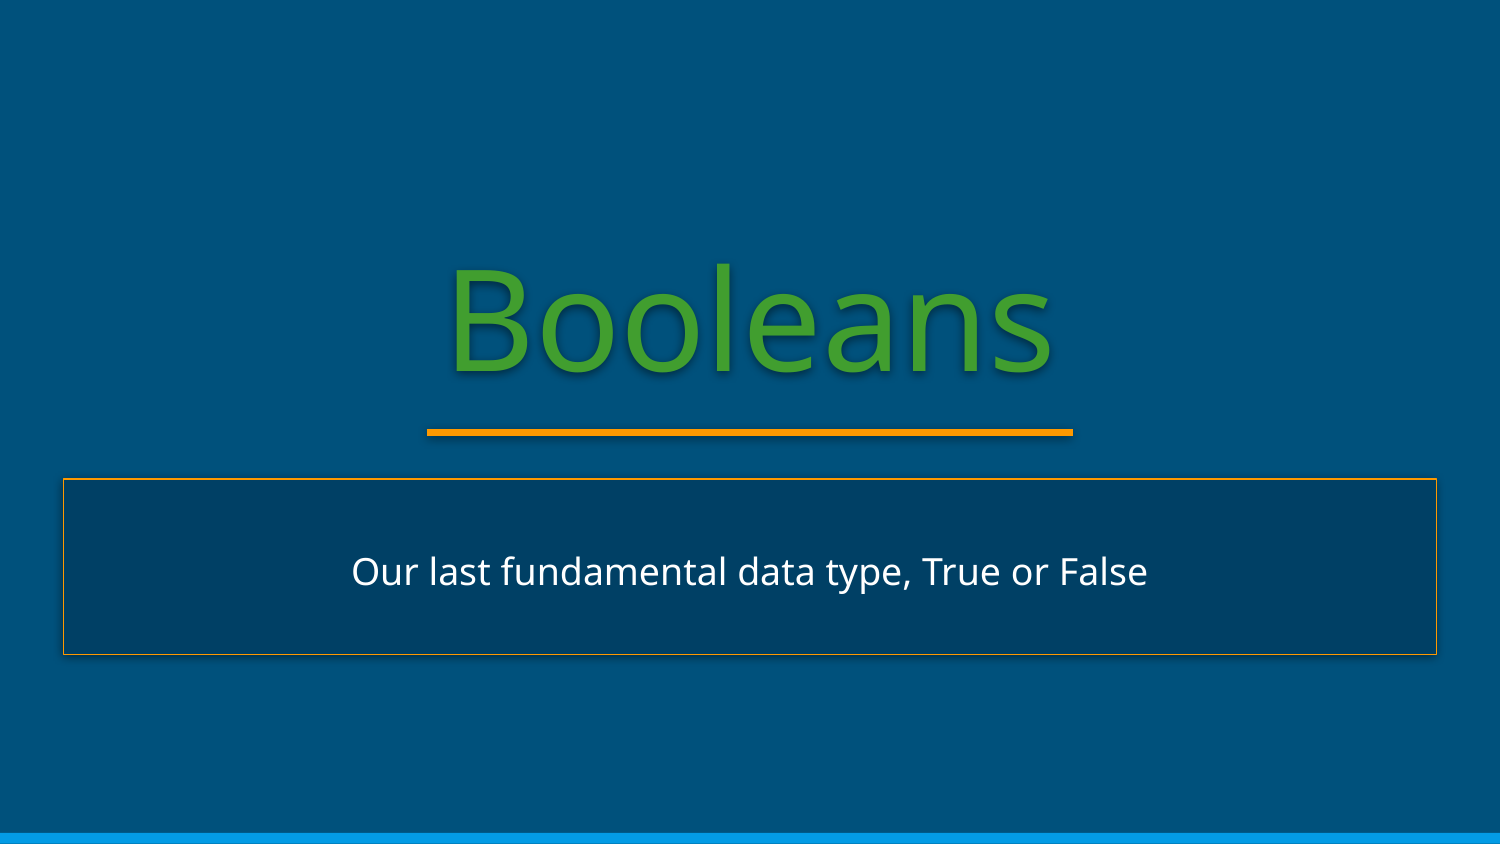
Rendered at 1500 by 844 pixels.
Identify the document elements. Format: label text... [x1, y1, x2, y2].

title Booleans [63, 189, 1437, 442]
list Our last fundamental data type, True or False [63, 478, 1437, 655]
